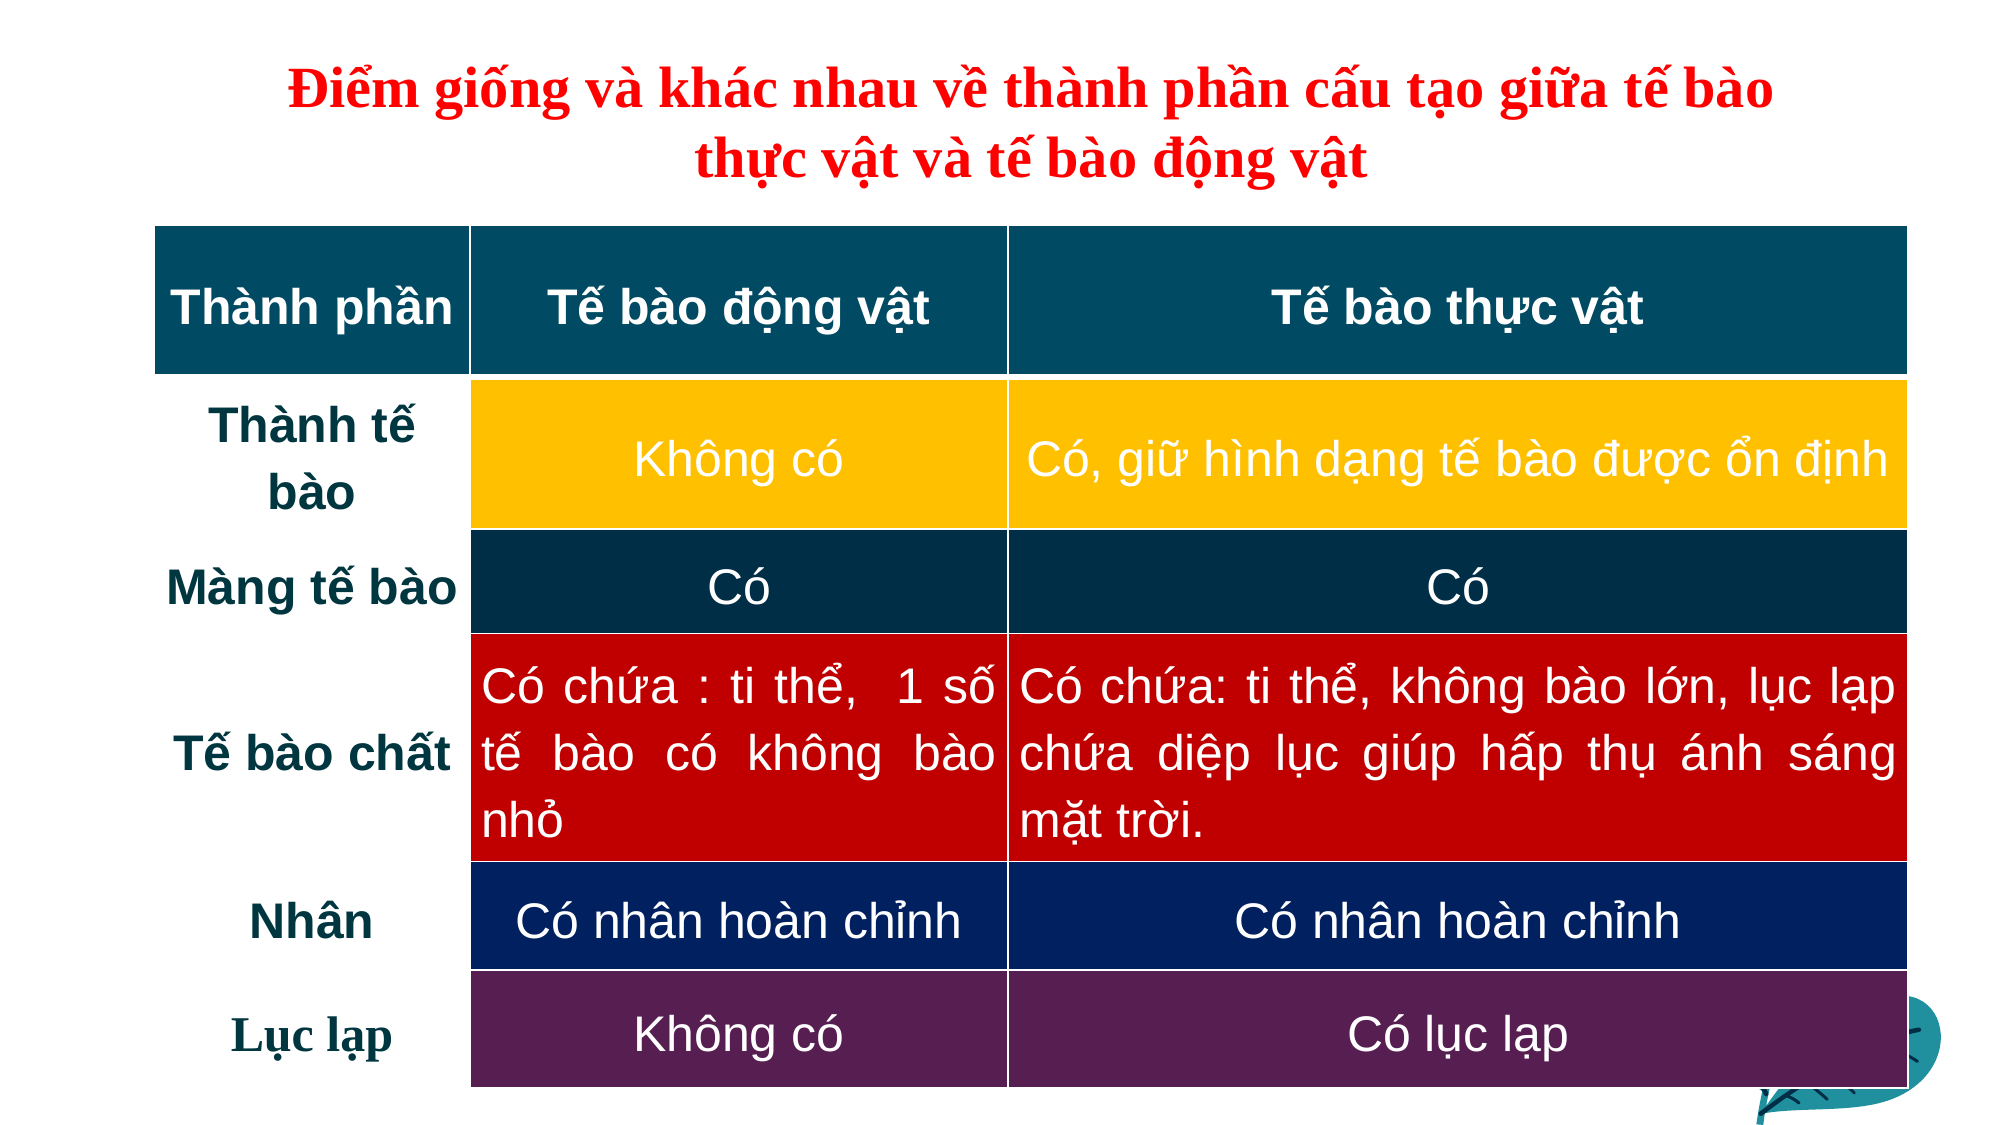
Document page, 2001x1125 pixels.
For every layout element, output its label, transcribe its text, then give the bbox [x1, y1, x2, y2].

table_cell Có chứa: ti thể, không bào lớn, lục lạp chứa diệp lục giúp hấp thụ ánh sáng mặt trời. [1009, 634, 1907, 861]
table_cell Có [1009, 530, 1907, 633]
table_cell Không có [471, 380, 1007, 528]
table_cell Lục lạp [155, 971, 469, 1087]
table_cell Có, giữ hình dạng tế bào được ổn định [1009, 380, 1907, 528]
table_header Thành phần [155, 226, 469, 374]
table_cell Có nhân hoàn chỉnh [471, 862, 1007, 969]
table_cell Thành tế bào [155, 380, 469, 528]
table_cell Có nhân hoàn chỉnh [1009, 862, 1907, 969]
text_box Điểm giống và khác nhau về thành phần cấu tạo giữa tế bào thực vật và tế bào động vật [219, 41, 1843, 196]
table_cell Màng tế bào [155, 530, 469, 633]
table_cell Có [471, 530, 1007, 633]
table_cell Có chứa : ti thể, 1 số tế bào có không bào nhỏ [471, 634, 1007, 861]
table_header Tế bào động vật [471, 226, 1007, 374]
table_header Tế bào thực vật [1009, 226, 1907, 374]
table_cell Không có [471, 971, 1007, 1087]
table_cell Có lục lạp [1009, 971, 1907, 1087]
table_cell Tế bào chất [155, 634, 469, 861]
table_cell Nhân [155, 862, 469, 969]
